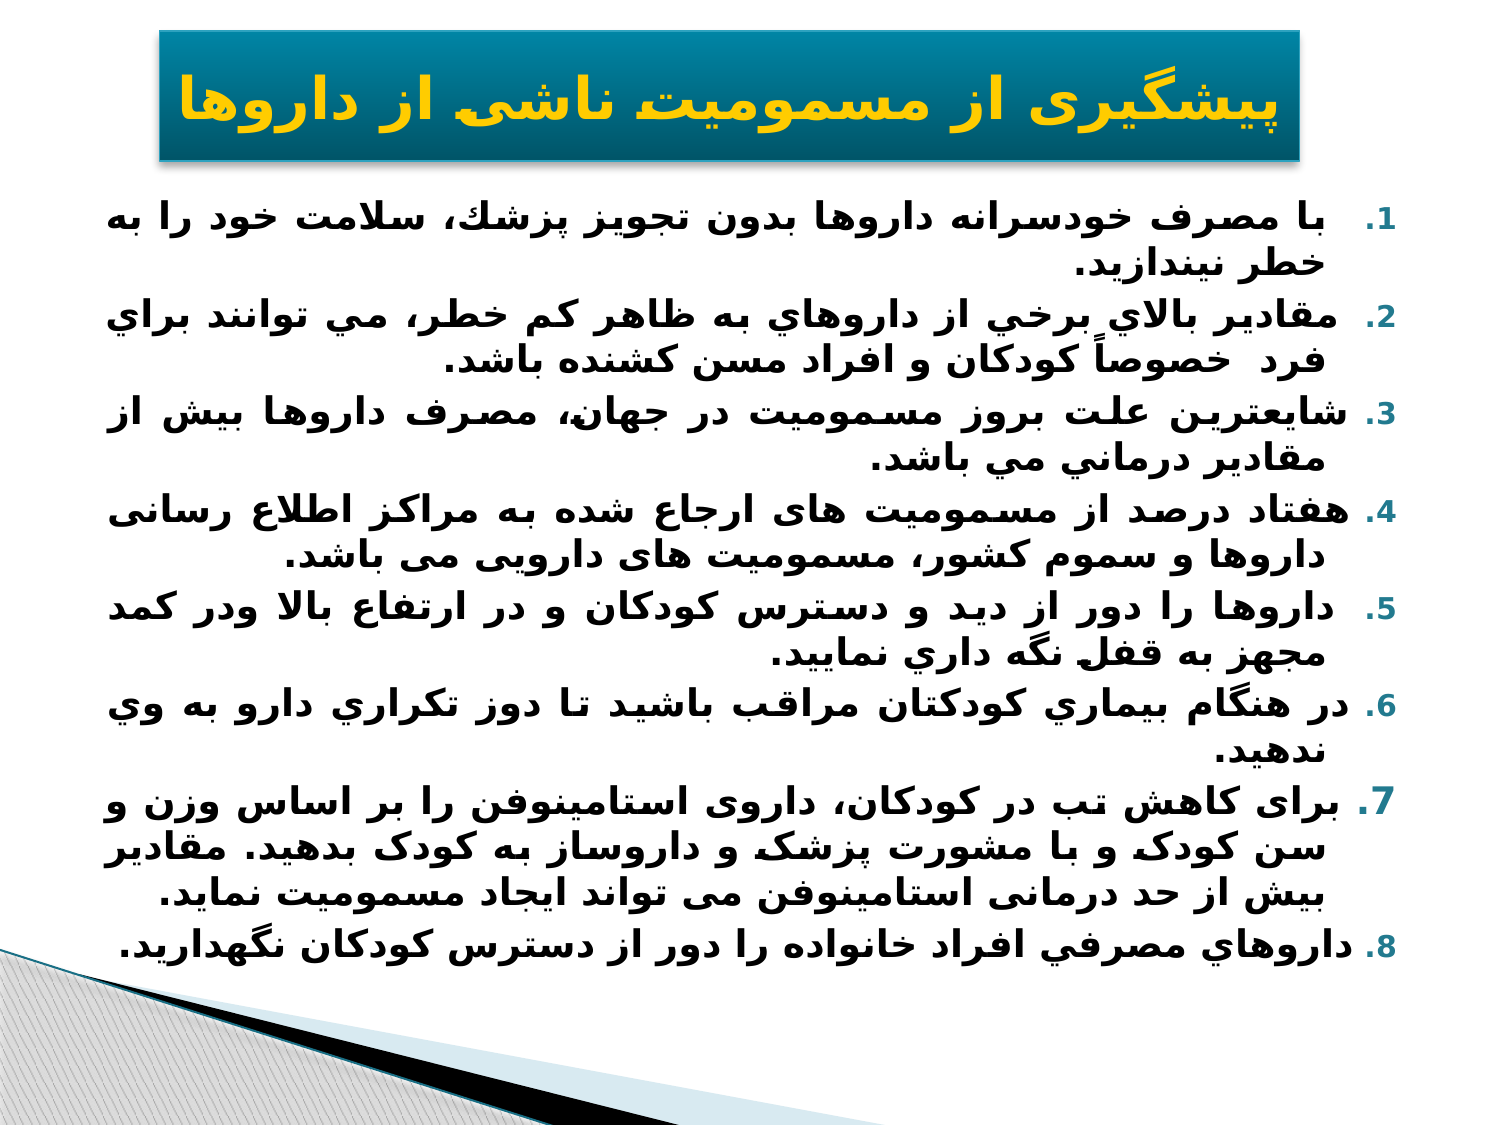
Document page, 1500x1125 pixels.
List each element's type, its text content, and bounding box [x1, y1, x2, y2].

list 1. با مصرف خودسرانه داروها بدون تجويز پزشك، سلامت خود را به خطر نيندازيد. 2. مقادير بالاي برخي از داروهاي به ظاهر كم خطر، مي توانند براي فرد خصوصاً کودکان و افراد مسن كشنده باشد. 3. شايعترين علت بروز مسموميت در جهان، مصرف داروها بيش از مقادير درماني مي باشد. 4. هفتاد درصد از مسمومیت های ارجاع شده به مراکز اطلاع رسانی داروها و سموم کشور، مسمومیت های دارویی می باشد. 5. داروها را دور از ديد و دسترس كودكان و در ارتفاع بالا ودر كمد مجهز به قفل نگه داري نماييد. 6. در هنگام بيماري كودكتان مراقب باشيد تا دوز تكراري دارو به وي ندهيد. 7. برای کاهش تب در کودکان، داروی استامینوفن را بر اساس وزن و سن کودک و با مشورت پزشک و داروساز به کودک بدهید. مقادیر بیش از حد درمانی استامینوفن می تواند ایجاد مسمومیت نماید. 8. داروهاي مصرفي افراد خانواده را دور از دسترس كودكان نگهداريد. [88, 184, 1412, 1052]
title پیشگیری از مسمومیت ناشی از داروها [159, 30, 1300, 162]
